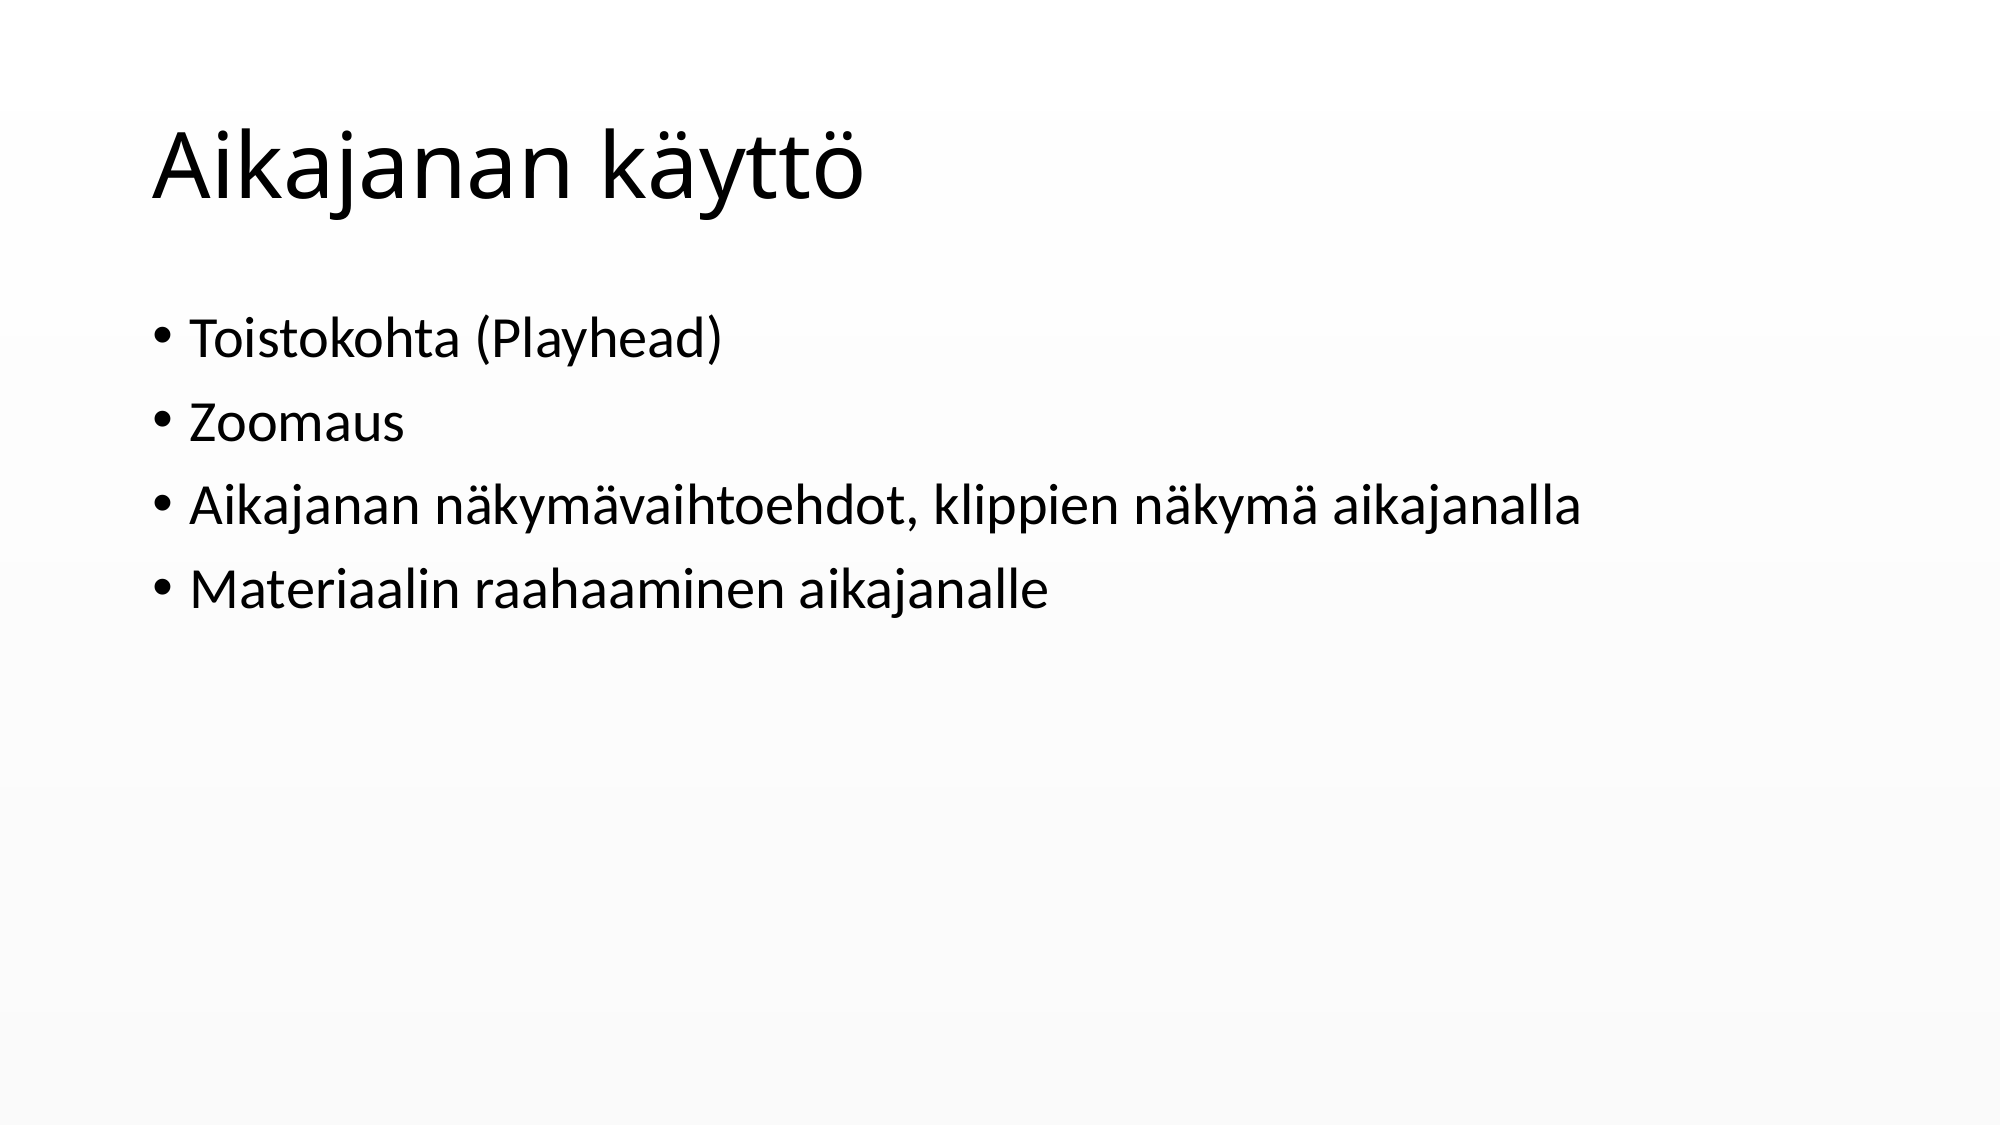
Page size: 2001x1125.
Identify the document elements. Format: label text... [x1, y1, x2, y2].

title Aikajanan käyttö [137, 59, 1863, 278]
list Toistokohta (Playhead) Zoomaus Aikajanan näkymävaihtoehdot, klippien näkymä aikajanalla Materiaalin raahaaminen aikajanalle [137, 299, 1863, 1014]
